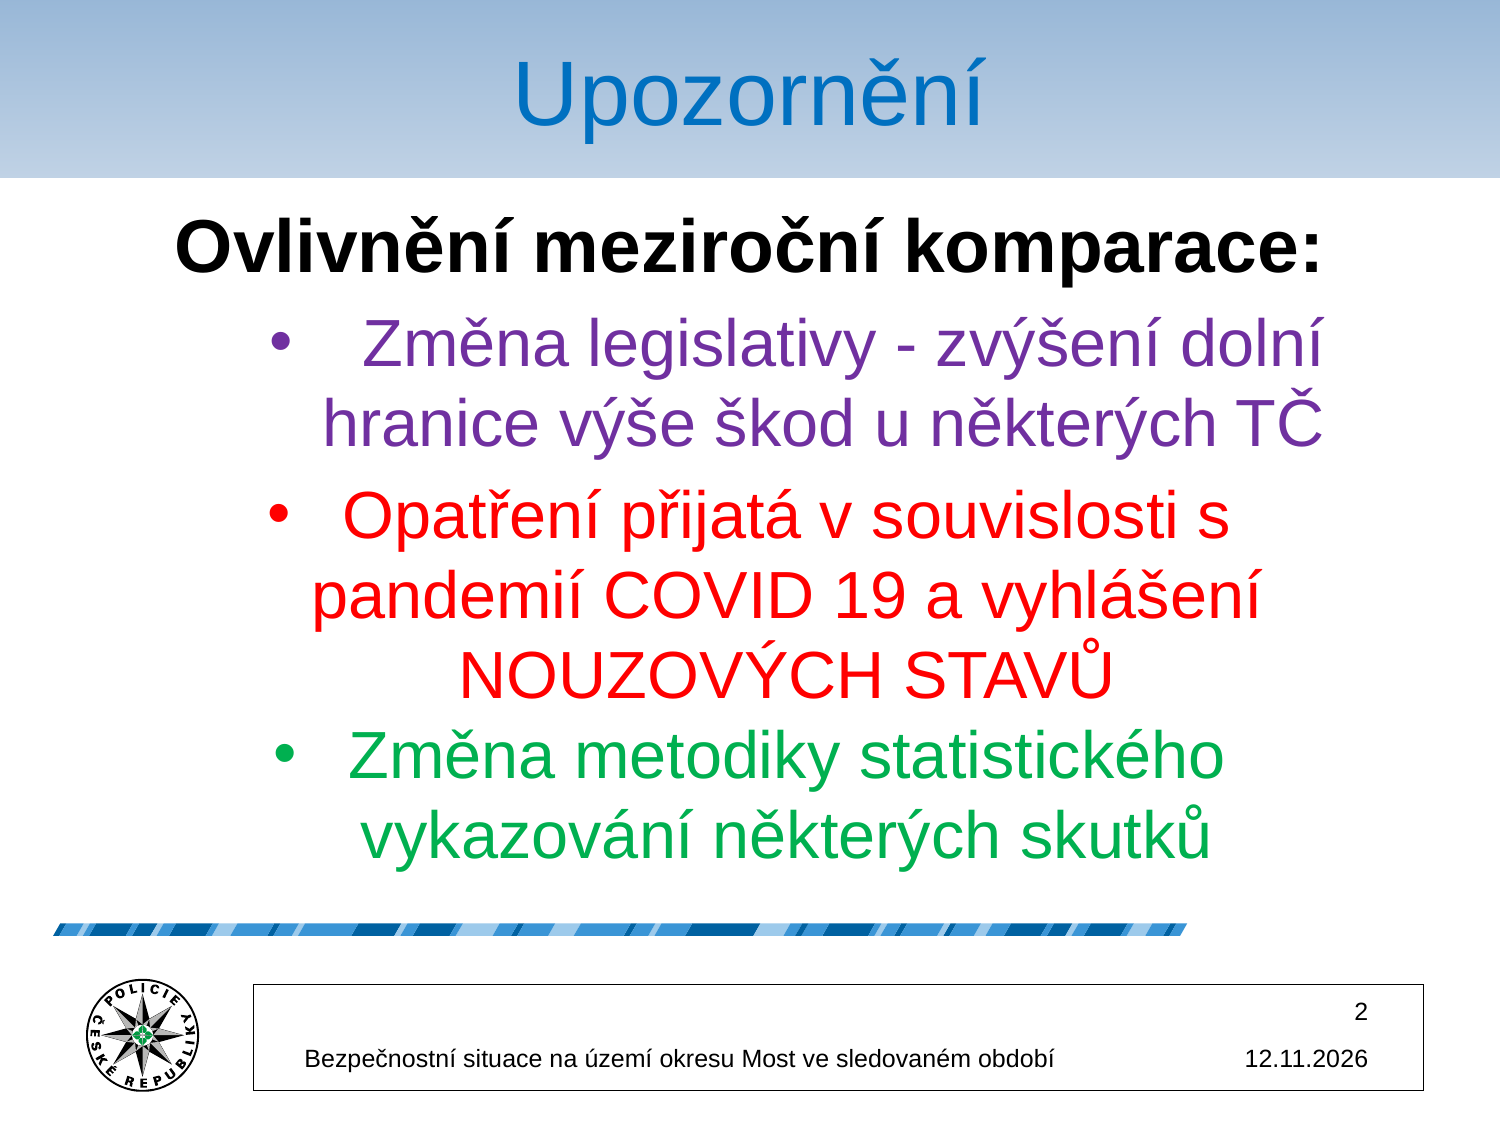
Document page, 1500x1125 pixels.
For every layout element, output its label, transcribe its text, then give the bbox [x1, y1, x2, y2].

title Upozornění [0, 0, 1500, 178]
slide_number 2 [1222, 987, 1384, 1024]
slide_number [1223, 1034, 1384, 1071]
text_box Ovlivnění meziroční komparace: Změna legislativy - zvýšení dolní hranice výše škod u některých TČ Opatření přijatá v souvislosti s pandemií COVID 19 a vyhlášení NOUZOVÝCH STAVŮ Změna metodiky statistického vykazování některých skutků [159, 190, 1341, 960]
footer Bezpečnostní situace na území okresu Most ve sledovaném období [289, 1034, 1223, 1071]
